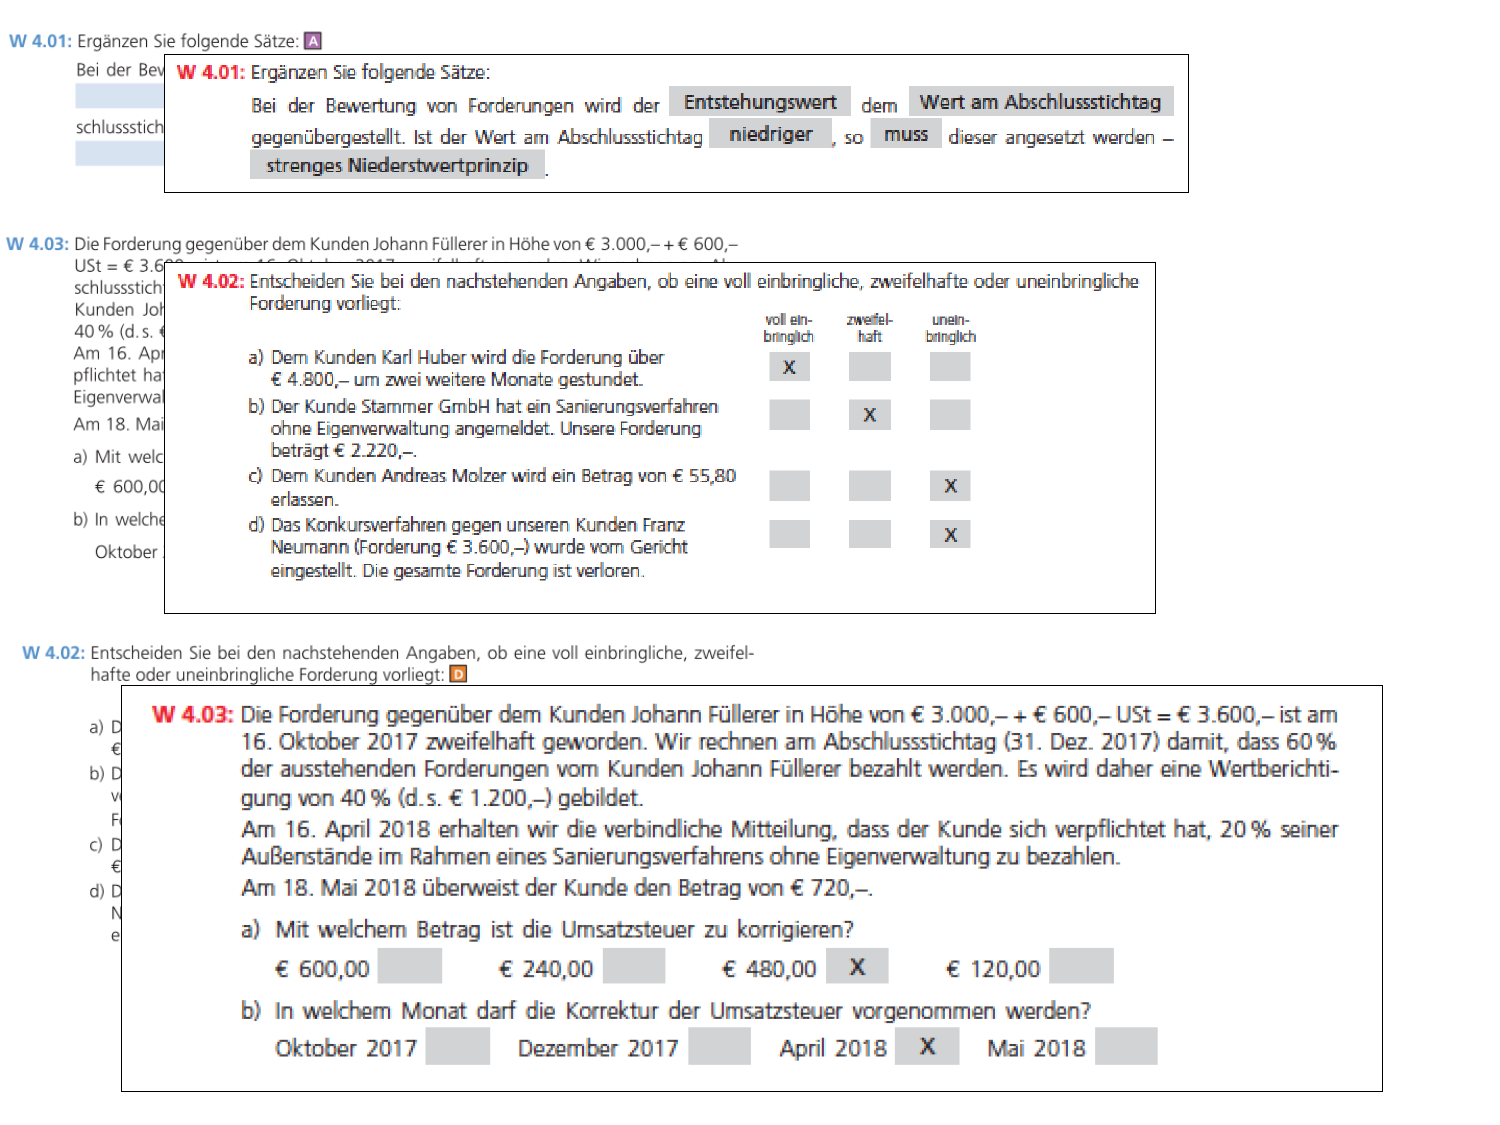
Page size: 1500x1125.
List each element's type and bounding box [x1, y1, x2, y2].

picture [0, 224, 1156, 615]
picture [0, 23, 1189, 193]
picture [14, 638, 1383, 1092]
